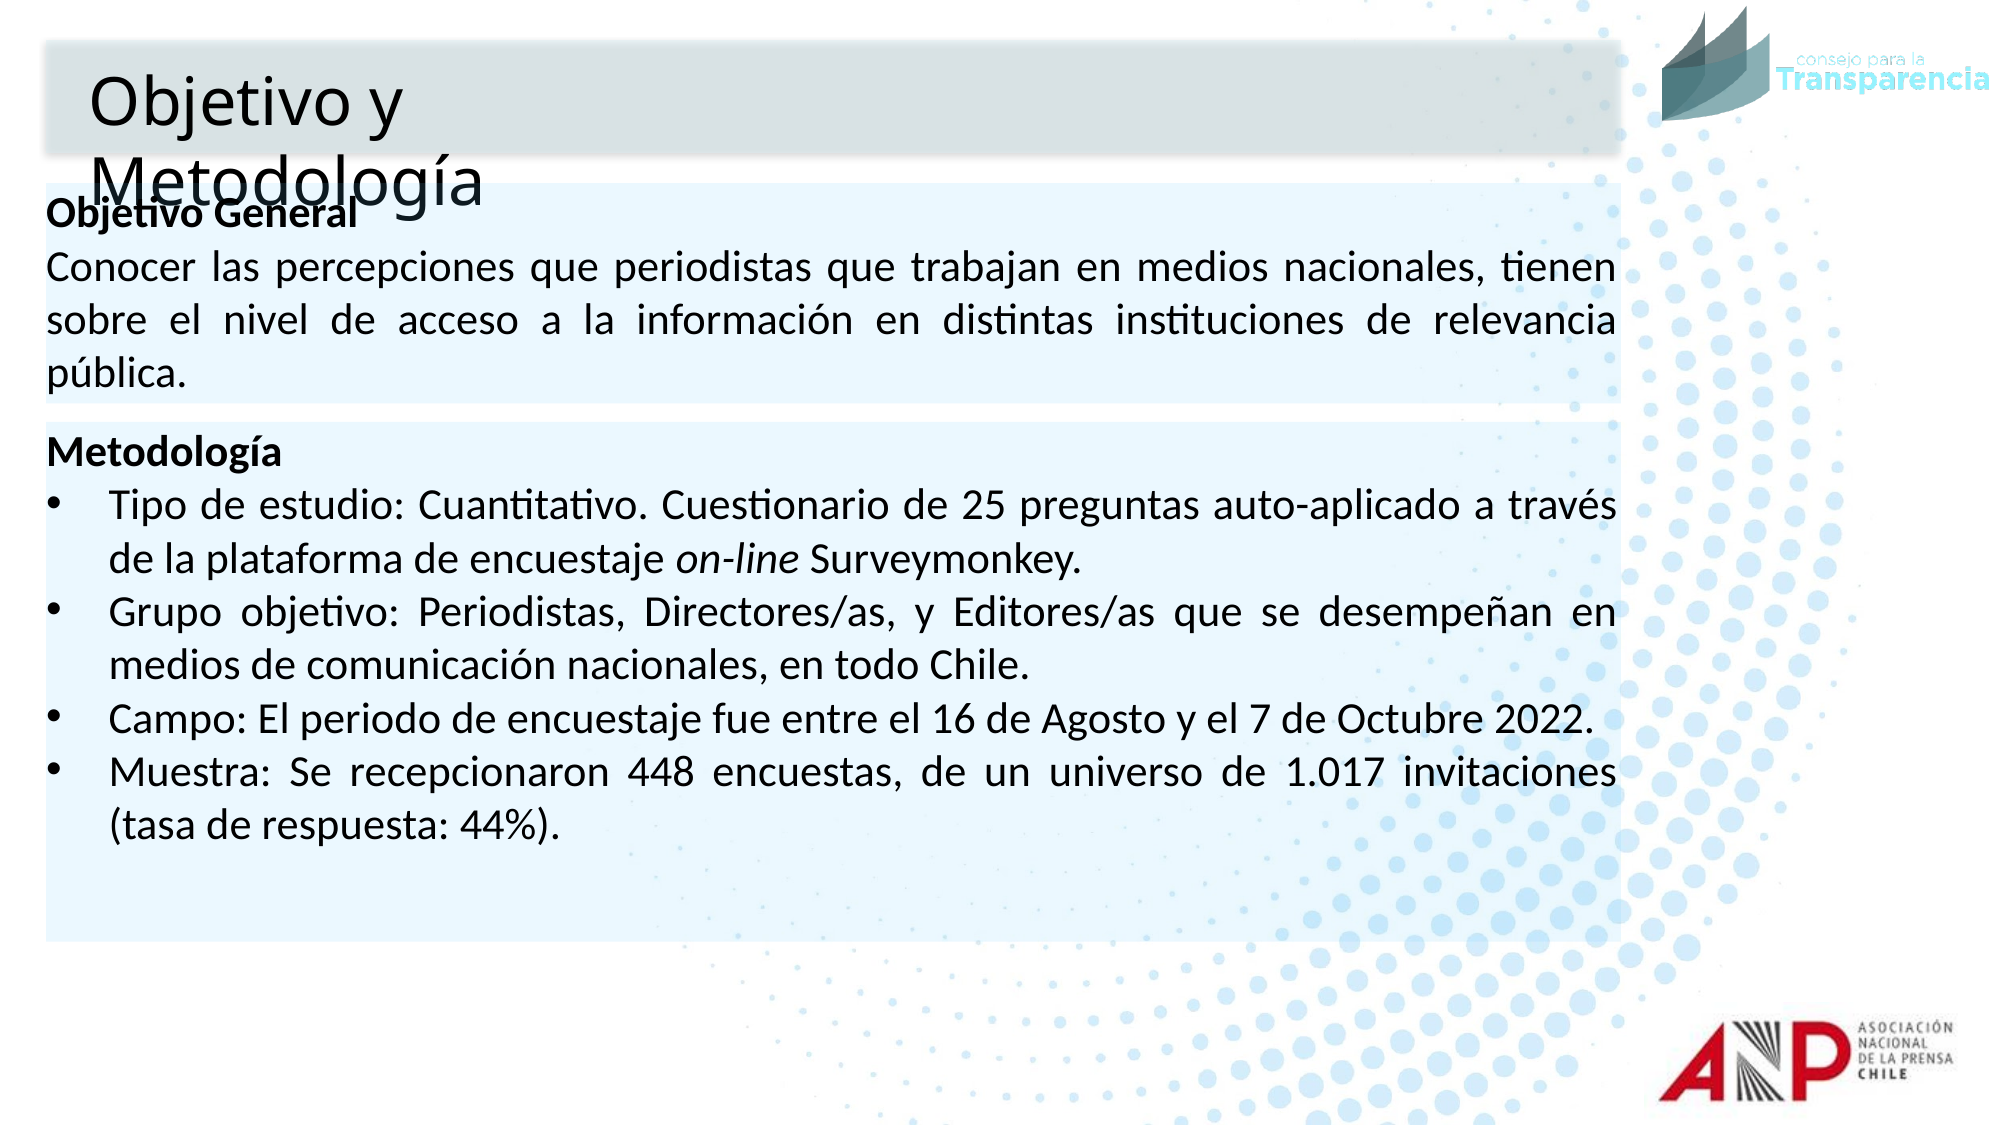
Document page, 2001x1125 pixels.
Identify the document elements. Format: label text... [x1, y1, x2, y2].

text_box [46, 40, 1621, 153]
picture [0, 0, 2001, 1125]
text_box Objetivo General Conocer las percepciones que periodistas que trabajan en medios nacionales, tienen sobre el nivel de acceso a la información en distintas instituciones de relevancia pública. [46, 183, 1621, 404]
text_box Objetivo y Metodología [23, 48, 809, 229]
text_box Metodología Tipo de estudio: Cuantitativo. Cuestionario de 25 preguntas auto-aplicado a través de la plataforma de encuestaje on-line Surveymonkey. Grupo objetivo: Periodistas, Directores/as, y Editores/as que se desempeñan en medios de comunicación nacionales, en todo Chile. Campo: El periodo de encuestaje fue entre el 16 de Agosto y el 7 de Octubre 2022. Muestra: Se recepcionaron 448 encuestas, de un universo de 1.017 invitaciones (tasa de respuesta: 44%). [46, 421, 1621, 942]
